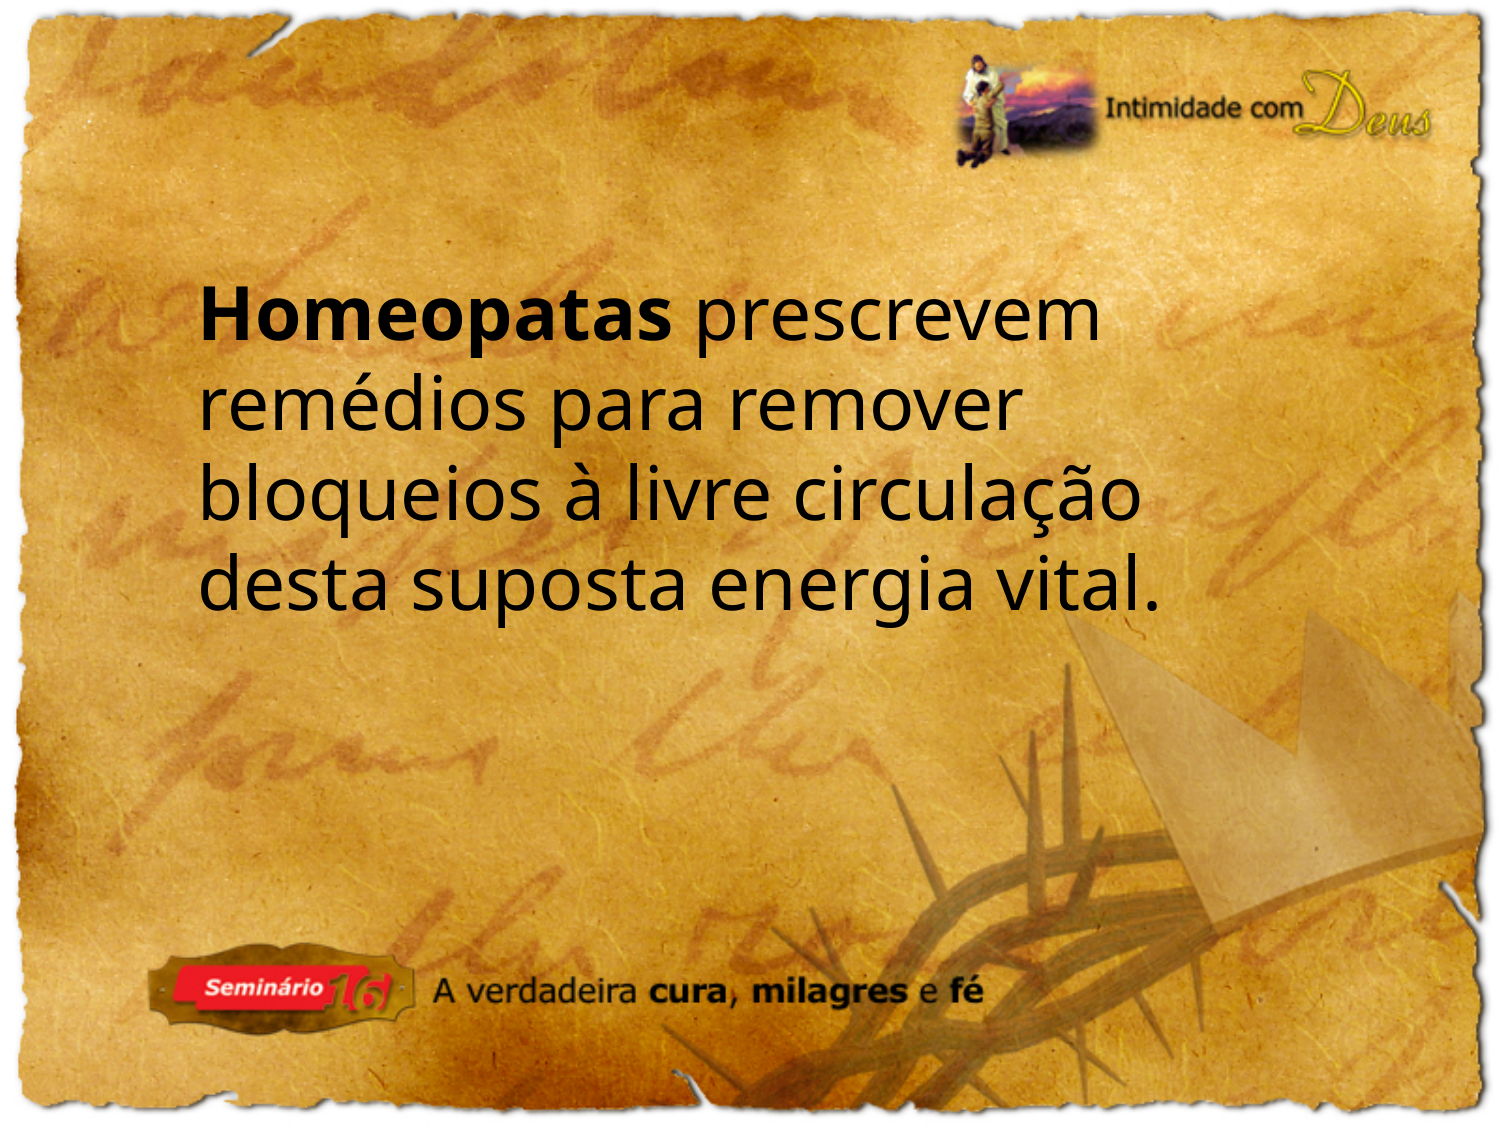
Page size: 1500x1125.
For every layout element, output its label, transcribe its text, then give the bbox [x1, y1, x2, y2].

picture [0, 0, 1500, 1125]
text_box Homeopatas prescrevem remédios para remover bloqueios à livre circulação desta suposta energia vital. [183, 257, 1318, 633]
